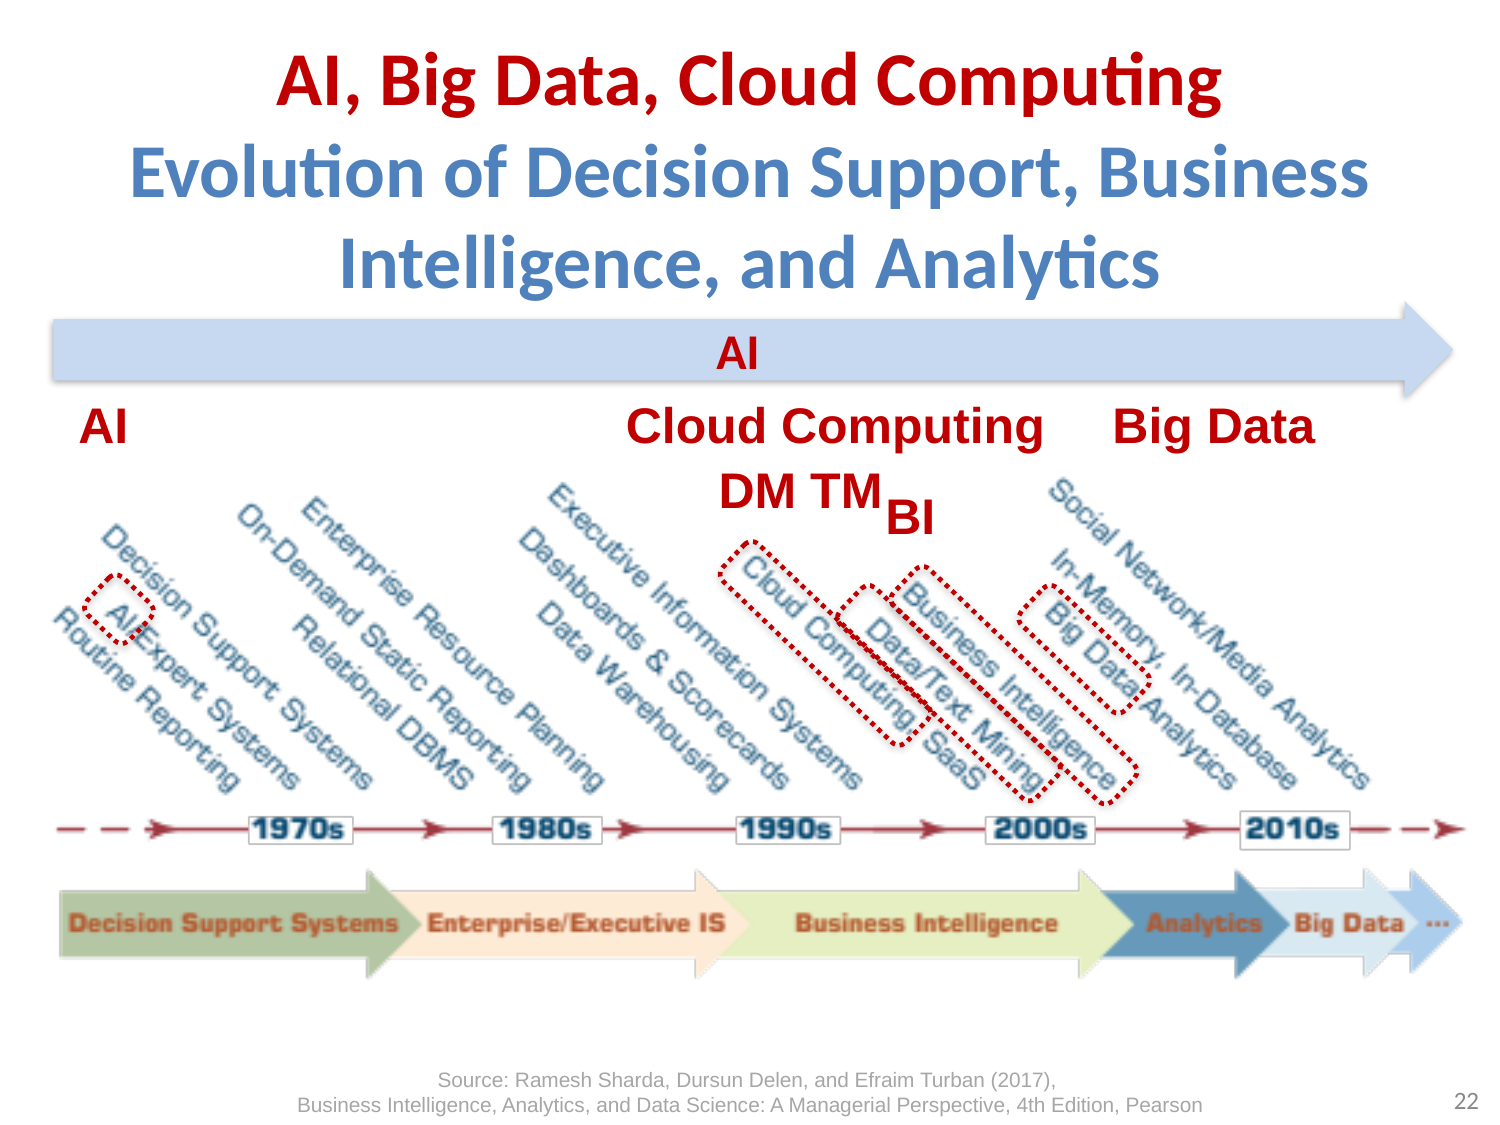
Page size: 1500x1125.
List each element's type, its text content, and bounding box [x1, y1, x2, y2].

title AI, Big Data, Cloud Computing Evolution of Decision Support, Business Intelligence, and Analytics [75, 20, 1425, 314]
text_box Big Data [1097, 389, 1331, 454]
text_box AI [63, 389, 144, 454]
slide_number 22 [1144, 1069, 1495, 1125]
text_box AI [52, 300, 1454, 400]
text_box Cloud Computing [610, 389, 1060, 454]
picture [35, 455, 1471, 988]
text_box Source: Ramesh Sharda, Dursun Delen, and Efraim Turban (2017), Business Intelligence, Analytics, and Data Science: A Managerial Perspective, 4th Edition, Pearson [93, 1059, 1407, 1124]
